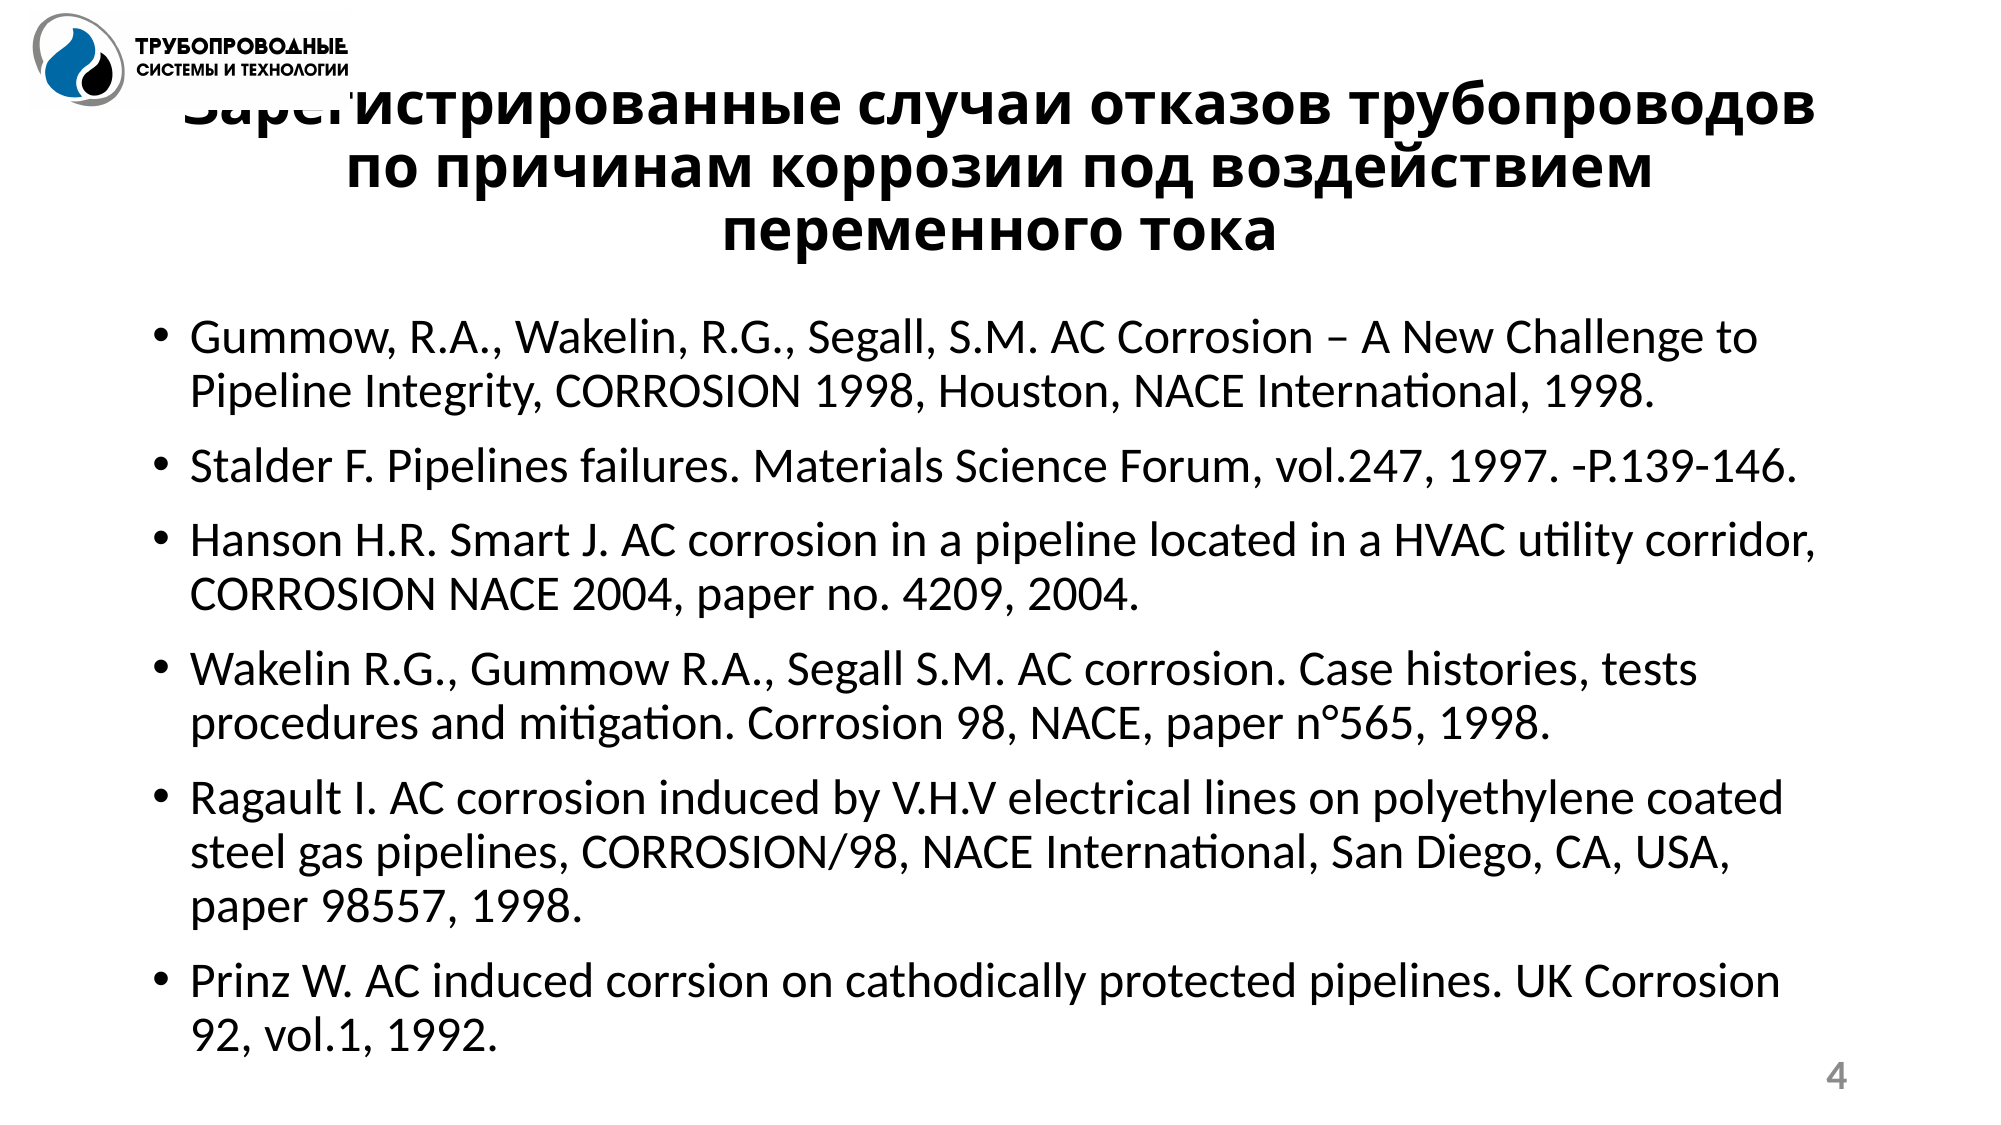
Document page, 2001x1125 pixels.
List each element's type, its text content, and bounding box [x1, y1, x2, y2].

list Gummow, R.A., Wakelin, R.G., Segall, S.M. AC Corrosion – A New Challenge to Pipeline Integrity, CORROSION 1998, Houston, NACE International, 1998. Stalder F. Pipelines failures. Materials Science Forum, vol.247, 1997. -P.139-146. Hanson H.R. Smart J. AC corrosion in a pipeline located in a HVAC utility corridor, CORROSION NACE 2004, paper no. 4209, 2004. Wakelin R.G., Gummow R.A., Segall S.M. AC corrosion. Case histories, tests procedures and mitigation. Corrosion 98, NACE, paper n°565, 1998. Ragault I. AC corrosion induced by V.H.V electrical lines on polyethylene coated steel gas pipelines, CORROSION/98, NACE International, San Diego, CA, USA, paper 98557, 1998. Prinz W. AC induced corrsion on cathodically protected pipelines. UK Corrosion 92, vol.1, 1992. [137, 302, 1863, 1017]
slide_number 4 [1412, 1042, 1863, 1103]
title Зарегистрированные случаи отказов трубопроводов по причинам коррозии под воздействием переменного тока [137, 59, 1863, 278]
picture [29, 10, 350, 110]
